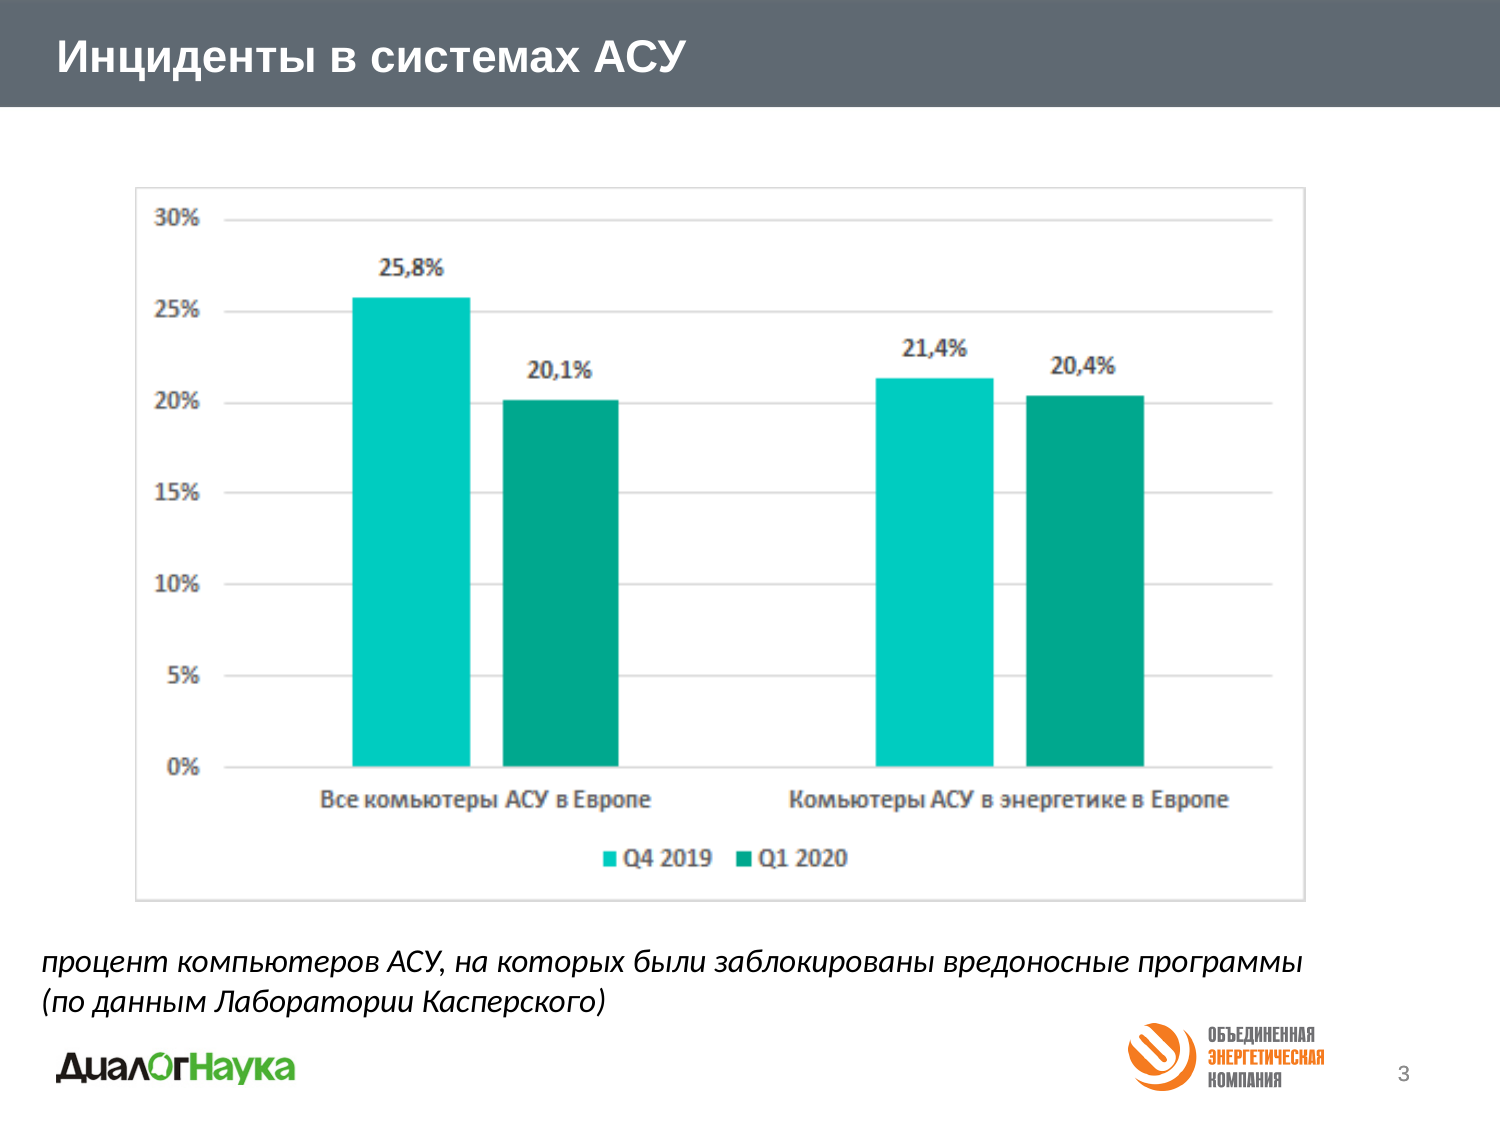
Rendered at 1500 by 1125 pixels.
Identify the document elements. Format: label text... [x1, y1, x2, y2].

text_box 3 [1074, 1042, 1425, 1103]
title Инциденты в системах АСУ [41, 19, 1459, 90]
text_box процент компьютеров АСУ, на которых были заблокированы вредоносные программы (по данным Лаборатории Касперского) [26, 932, 1459, 1027]
picture [0, 0, 1500, 1125]
